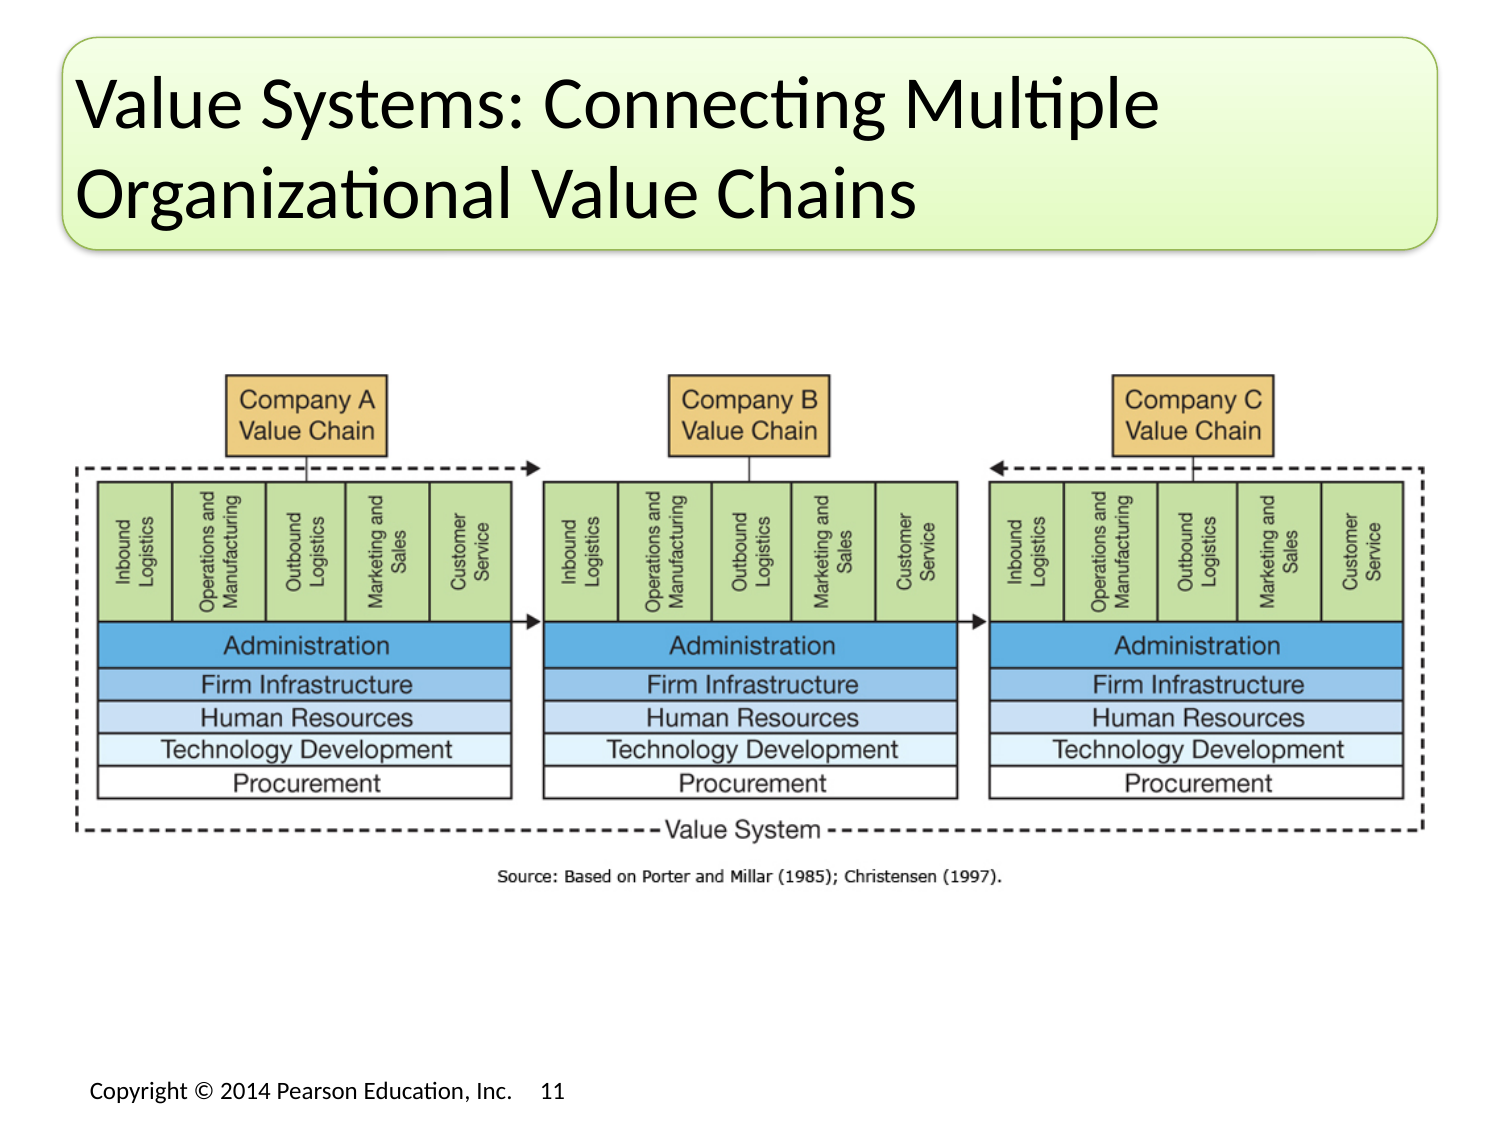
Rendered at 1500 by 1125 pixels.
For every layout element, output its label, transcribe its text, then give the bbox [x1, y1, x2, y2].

picture [74, 374, 1426, 898]
title Value Systems: Connecting Multiple Organizational Value Chains [75, 50, 1425, 238]
